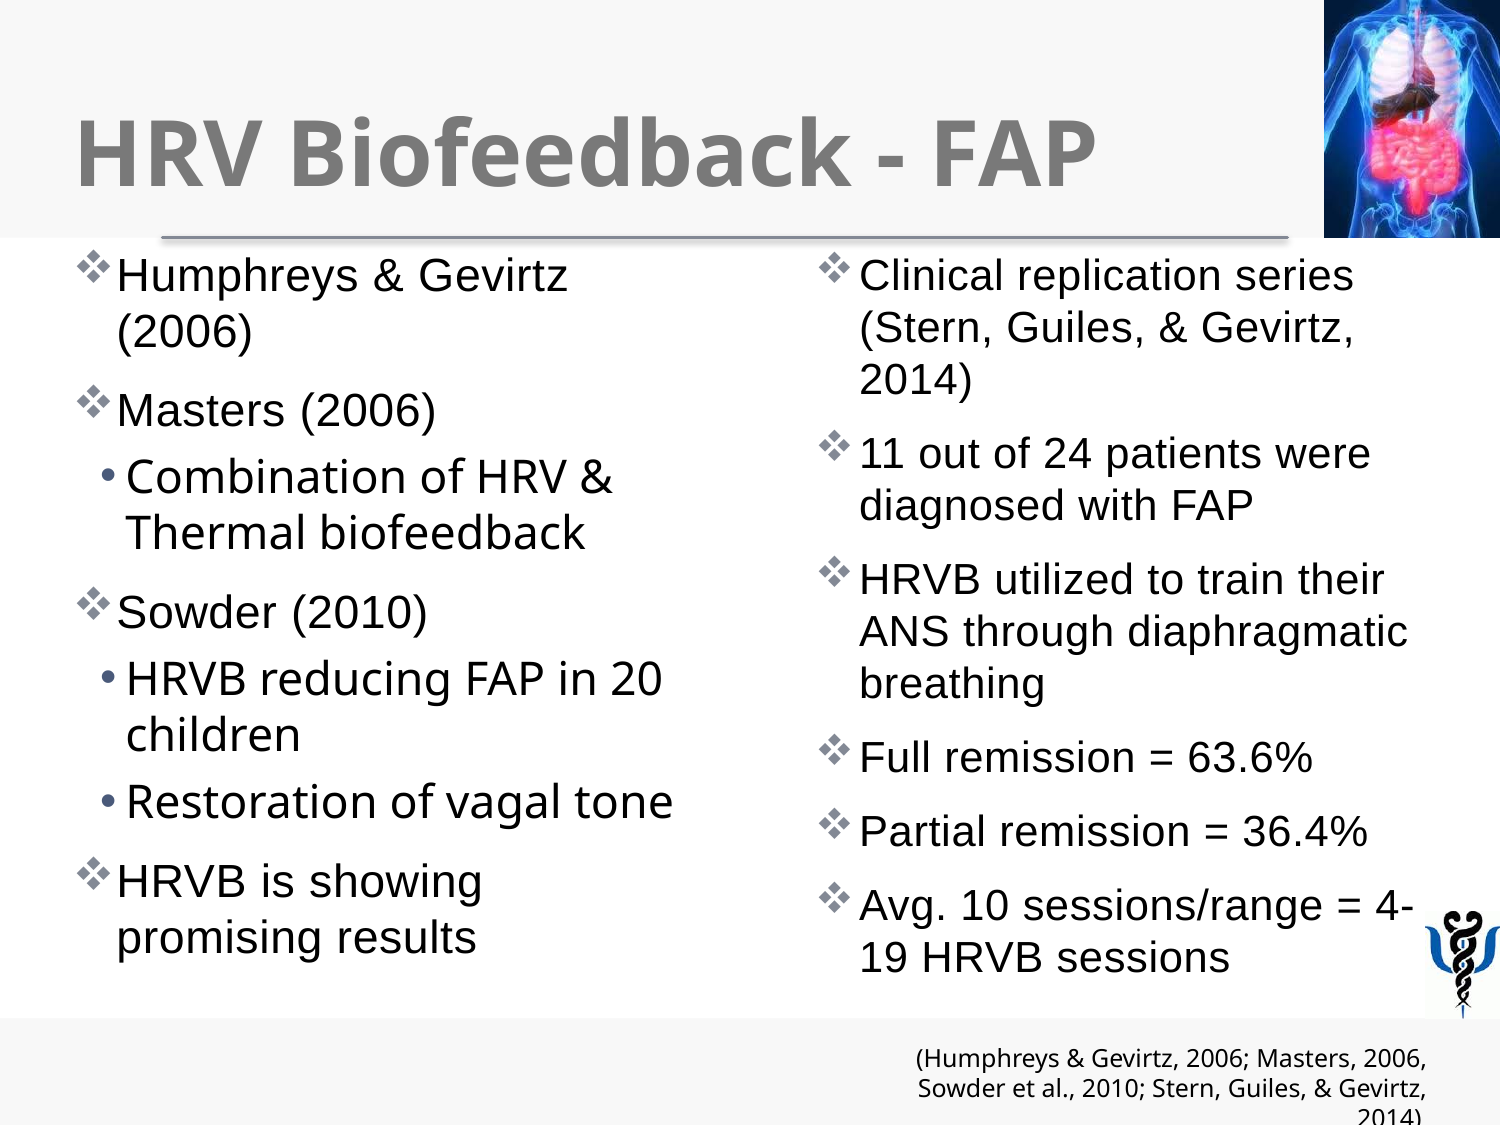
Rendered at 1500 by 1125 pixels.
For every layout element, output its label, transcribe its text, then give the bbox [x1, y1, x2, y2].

title HRV Biofeedback - FAP [57, 37, 1318, 213]
text_box (Humphreys & Gevirtz, 2006; Masters, 2006, Sowder et al., 2010; Stern, Guiles, & Gevirtz, 2014) [867, 1035, 1443, 1125]
picture [1425, 911, 1500, 1019]
list Humphreys & Gevirtz (2006) Masters (2006) Combination of HRV & Thermal biofeedback Sowder (2010) HRVB reducing FAP in 20 children Restoration of vagal tone HRVB is showing promising results [57, 237, 696, 1021]
list Clinical replication series (Stern, Guiles, & Gevirtz, 2014) 11 out of 24 patients were diagnosed with FAP HRVB utilized to train their ANS through diaphragmatic breathing Full remission = 63.6% Partial remission = 36.4% Avg. 10 sessions/range = 4-19 HRVB sessions [800, 239, 1438, 999]
picture [1324, 0, 1500, 238]
